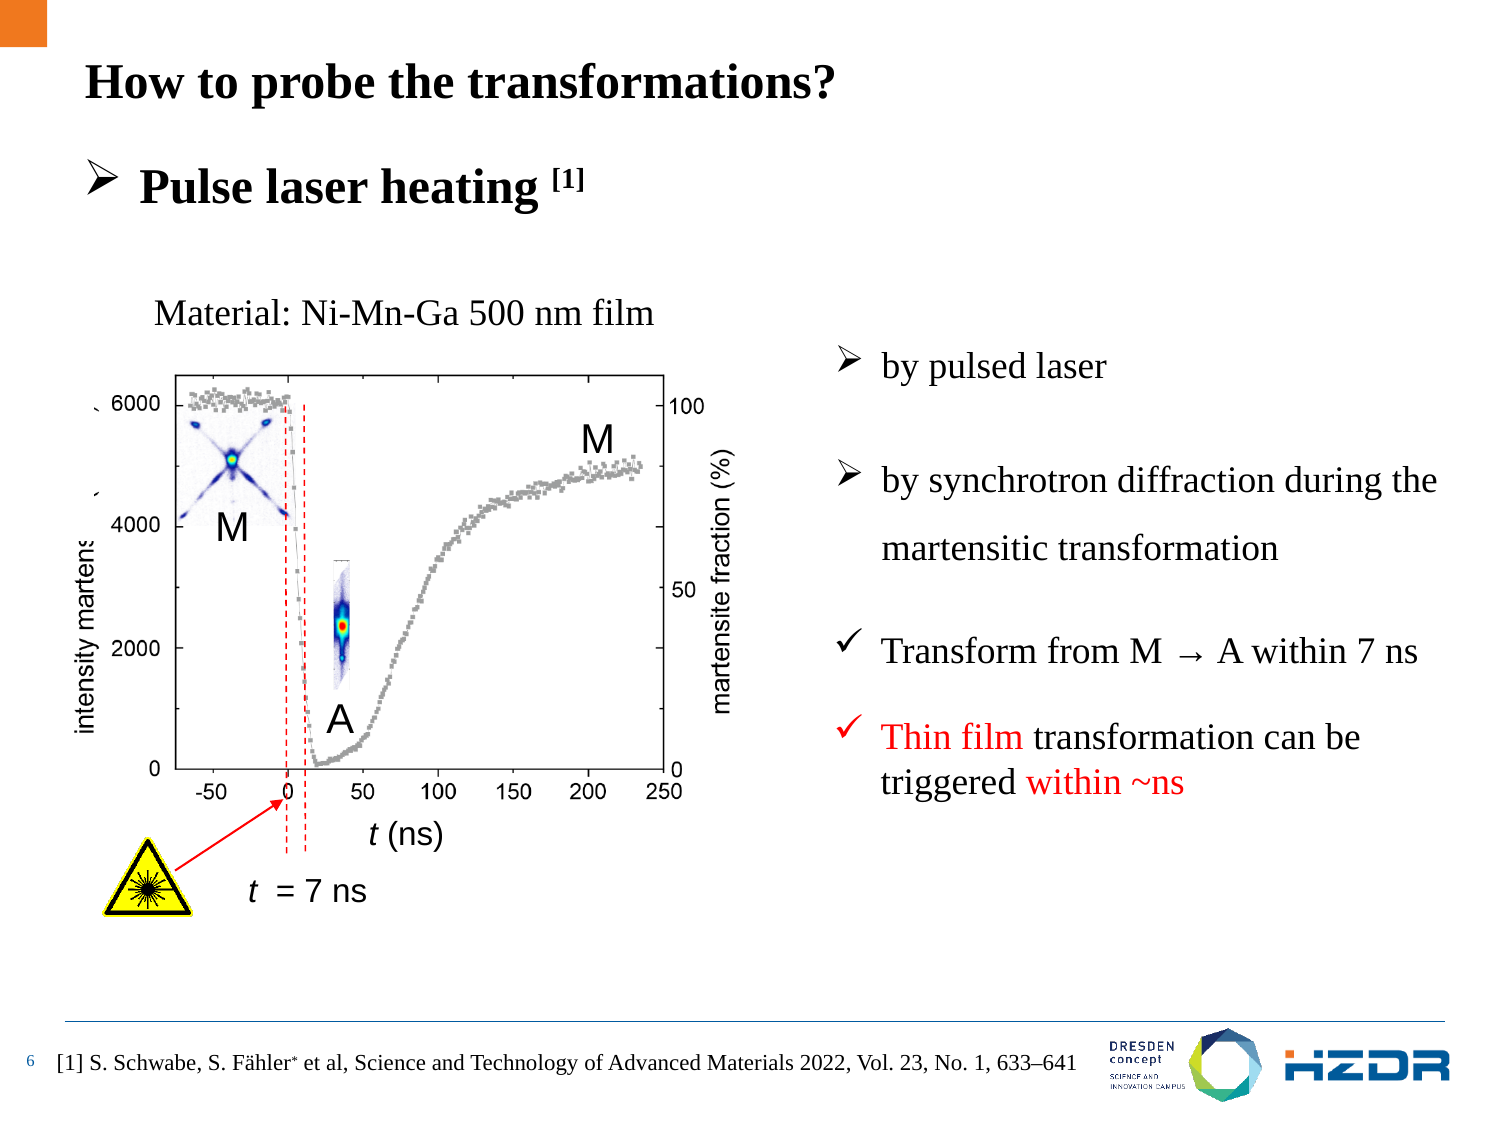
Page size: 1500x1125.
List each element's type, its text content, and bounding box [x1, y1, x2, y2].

text_box How to probe the transformations? [84, 48, 1005, 119]
text_box [1] S. Schwabe, S. Fähler* et al, Science and Technology of Advanced Materials 2022, Vol. 23, No. 1, 633–641 [56, 1047, 1207, 1090]
picture [1110, 1028, 1262, 1102]
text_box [818, 310, 1500, 811]
slide_number 6 [0, 1030, 35, 1091]
title Pulse laser heating [1] [83, 153, 912, 242]
picture [1284, 1049, 1450, 1081]
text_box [56, 280, 735, 917]
